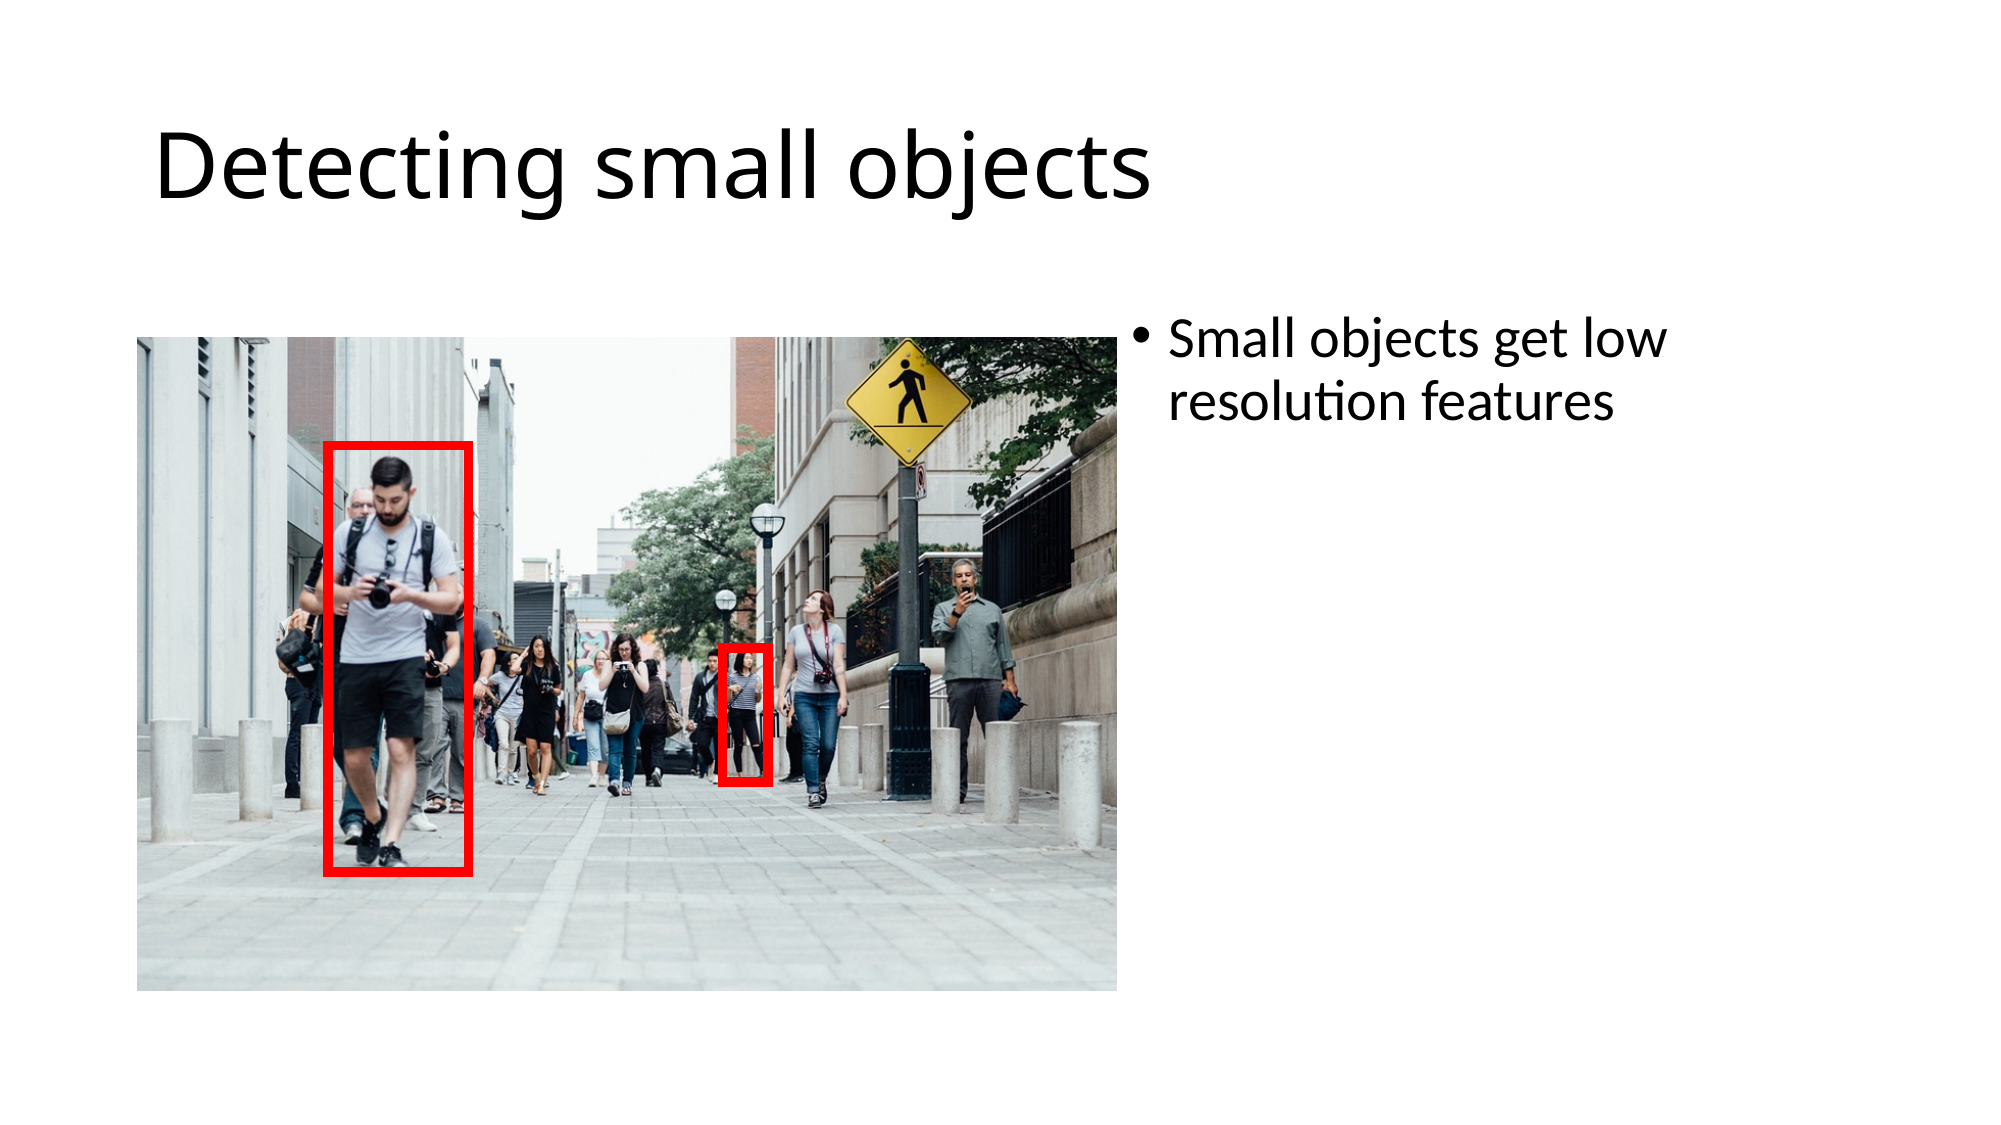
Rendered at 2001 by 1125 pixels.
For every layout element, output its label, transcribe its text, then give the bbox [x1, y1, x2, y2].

list Small objects get low resolution features [1116, 299, 1863, 1014]
title Detecting small objects [137, 59, 1863, 278]
picture [137, 337, 1117, 991]
